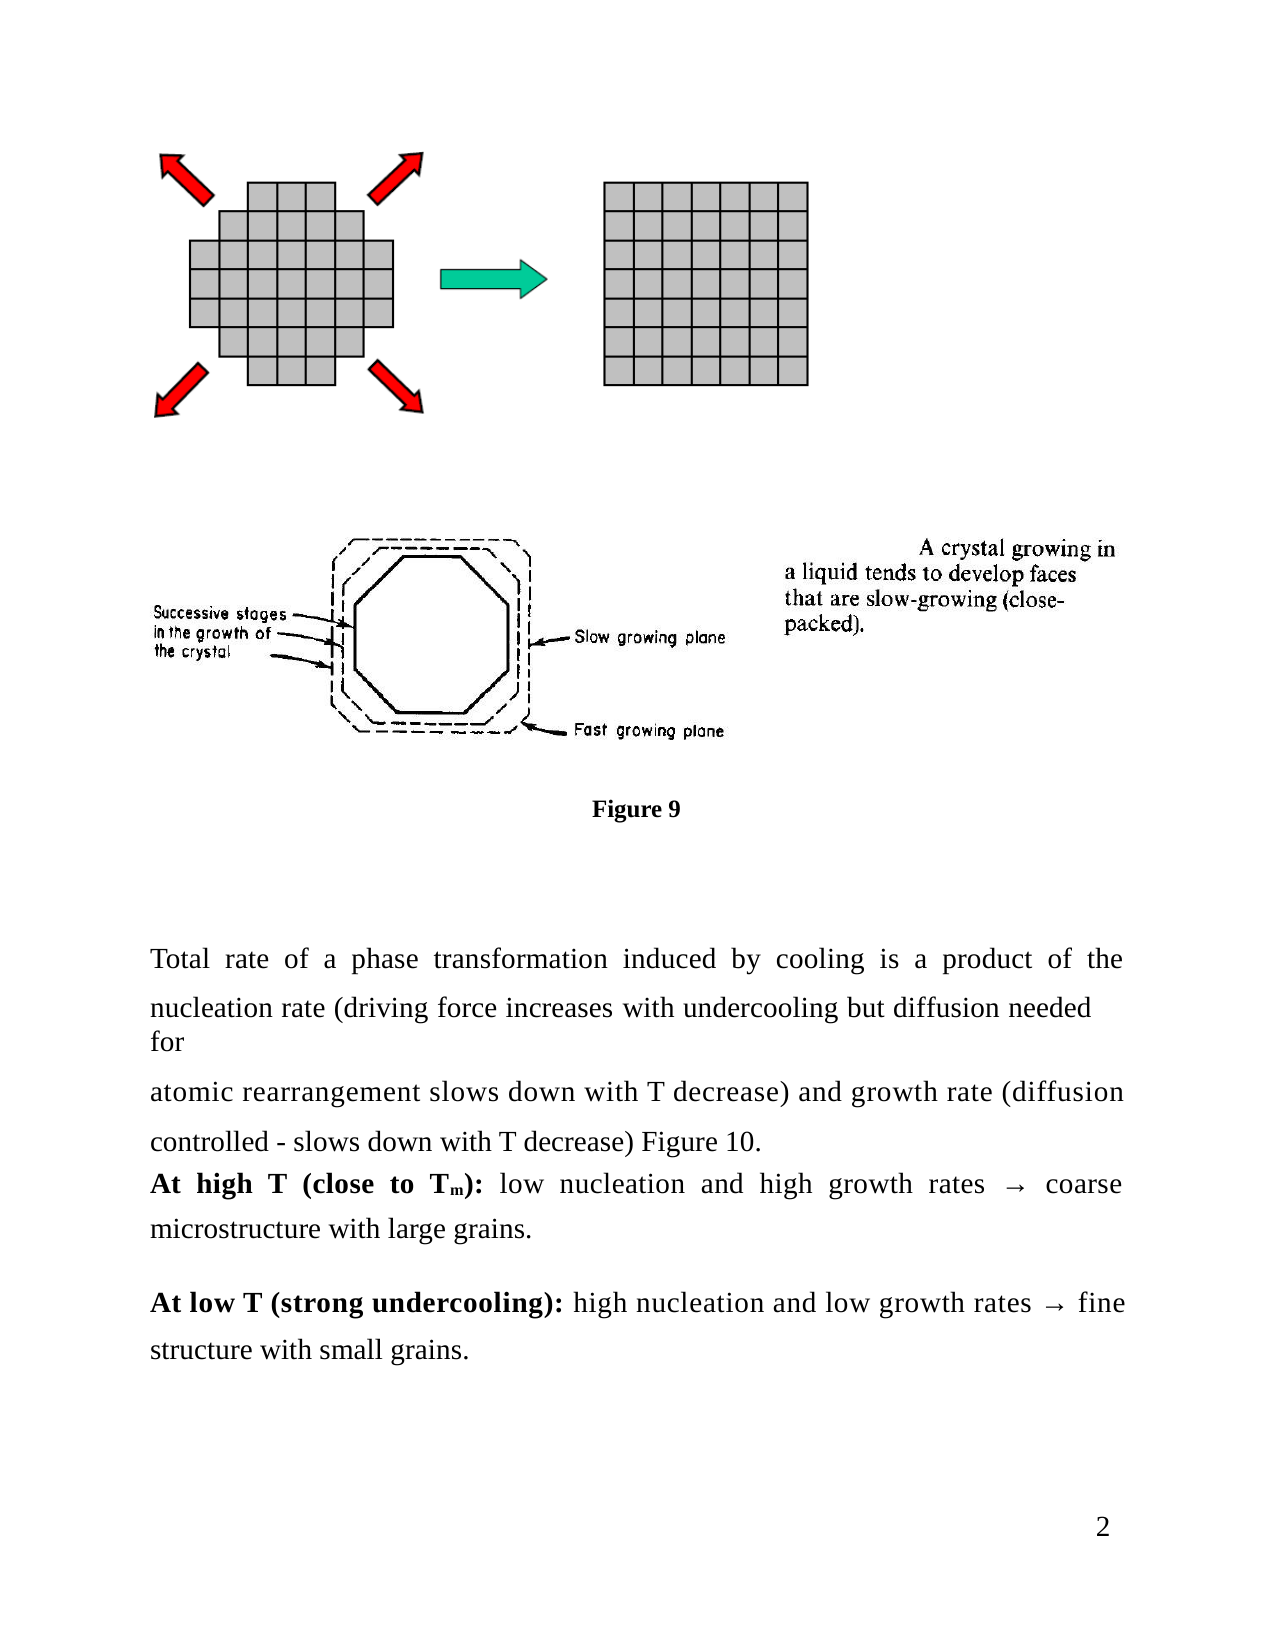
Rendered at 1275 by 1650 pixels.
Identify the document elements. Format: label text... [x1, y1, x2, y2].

text_box 2 [1093, 1509, 1132, 1543]
text_box Figure 9 [590, 793, 688, 823]
text_box [149, 149, 817, 422]
text_box At high T (close to Tm): low nucleation and high growth rates → coarse microstructure with large grains. [147, 1163, 1133, 1247]
text_box At low T (strong undercooling): high nucleation and low growth rates → fine structure with small grains. [147, 1284, 1132, 1369]
text_box [149, 530, 1125, 747]
text_box Total rate of a phase transformation induced by cooling is a product of the nucleation rate (driving force increases with undercooling but diffusion needed for atomic rearrangement slows down with T decrease) and growth rate (diffusion controlled - slows down with T decrease) Figure 10. [147, 940, 1132, 1126]
text_box [571, 792, 703, 823]
